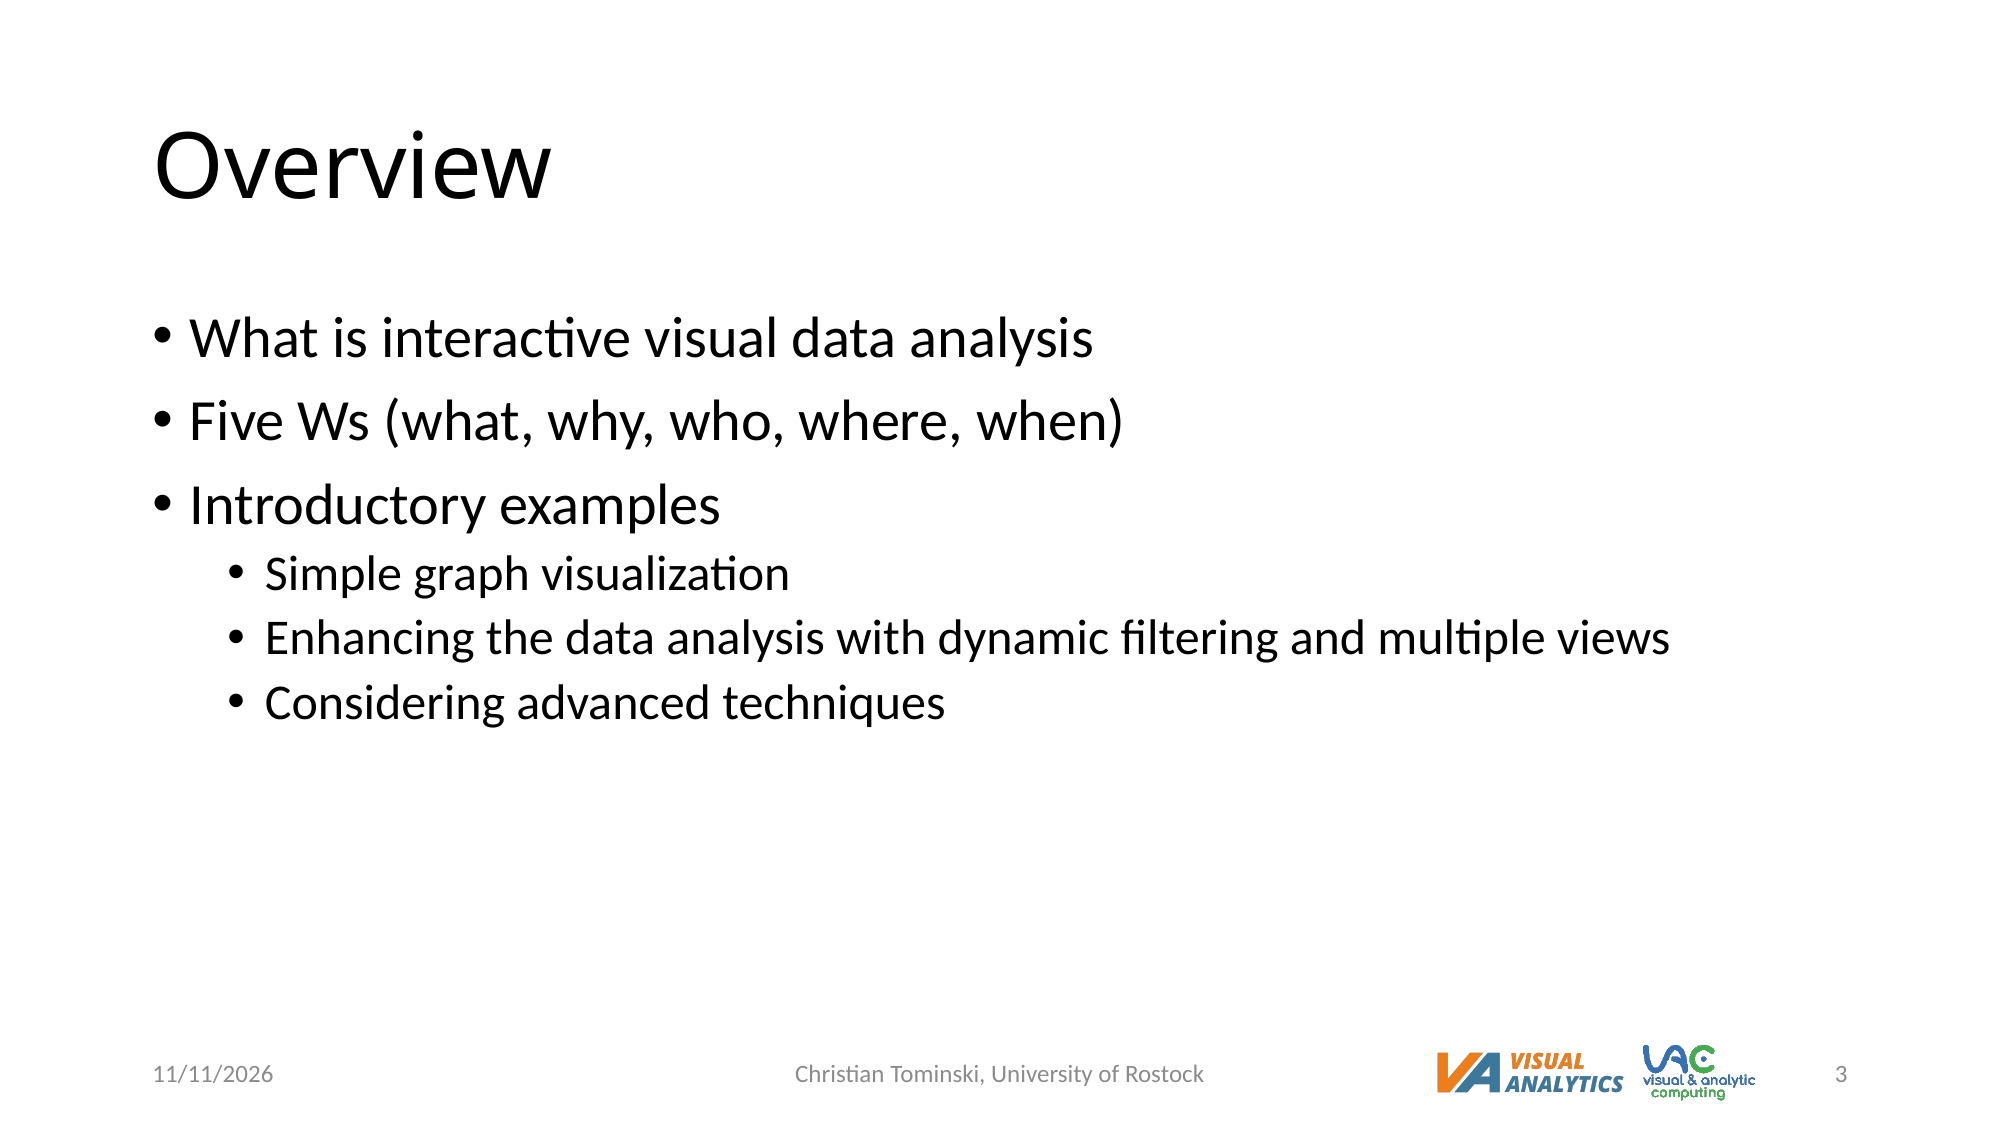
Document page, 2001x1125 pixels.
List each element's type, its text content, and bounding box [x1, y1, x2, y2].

footer Christian Tominski, University of Rostock [662, 1042, 1338, 1103]
list What is interactive visual data analysis Five Ws (what, why, who, where, when) Introductory examples Simple graph visualization Enhancing the data analysis with dynamic filtering and multiple views Considering advanced techniques [137, 299, 1863, 1014]
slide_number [137, 1042, 588, 1103]
slide_number 3 [1412, 1042, 1863, 1103]
title Overview [137, 59, 1863, 278]
